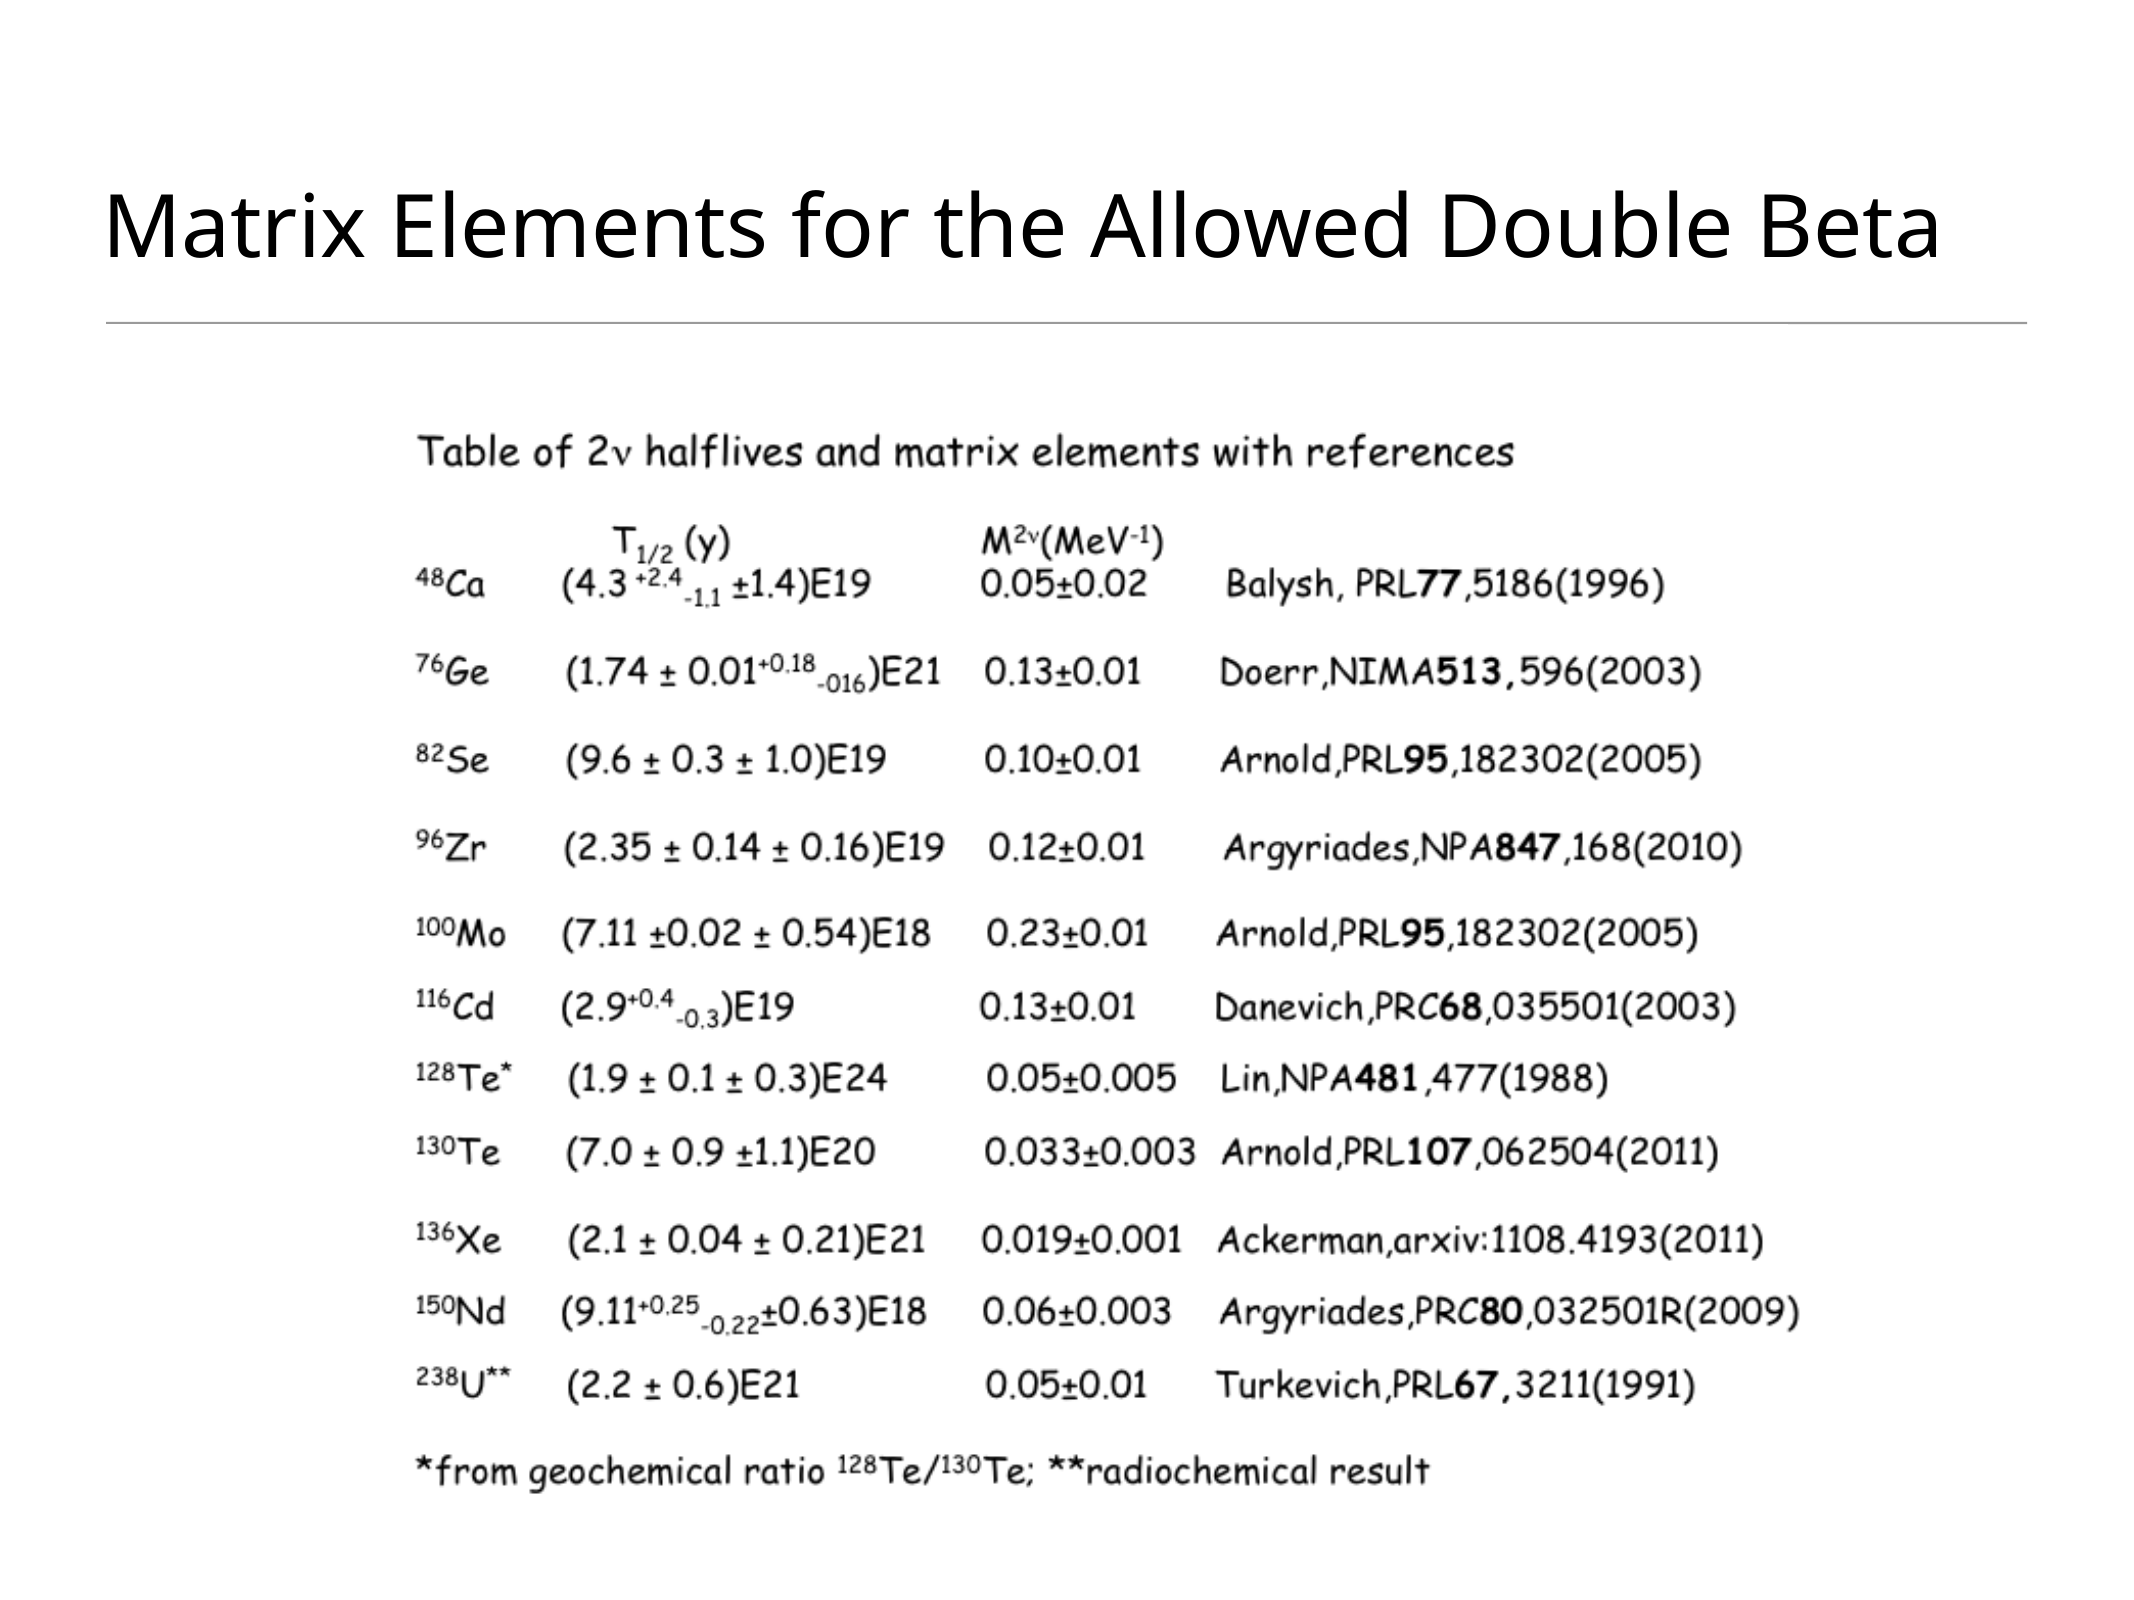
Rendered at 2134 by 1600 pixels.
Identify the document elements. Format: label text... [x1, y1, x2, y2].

picture [291, 337, 1910, 1588]
title Matrix Elements for the Allowed Double Beta [93, 53, 2041, 284]
